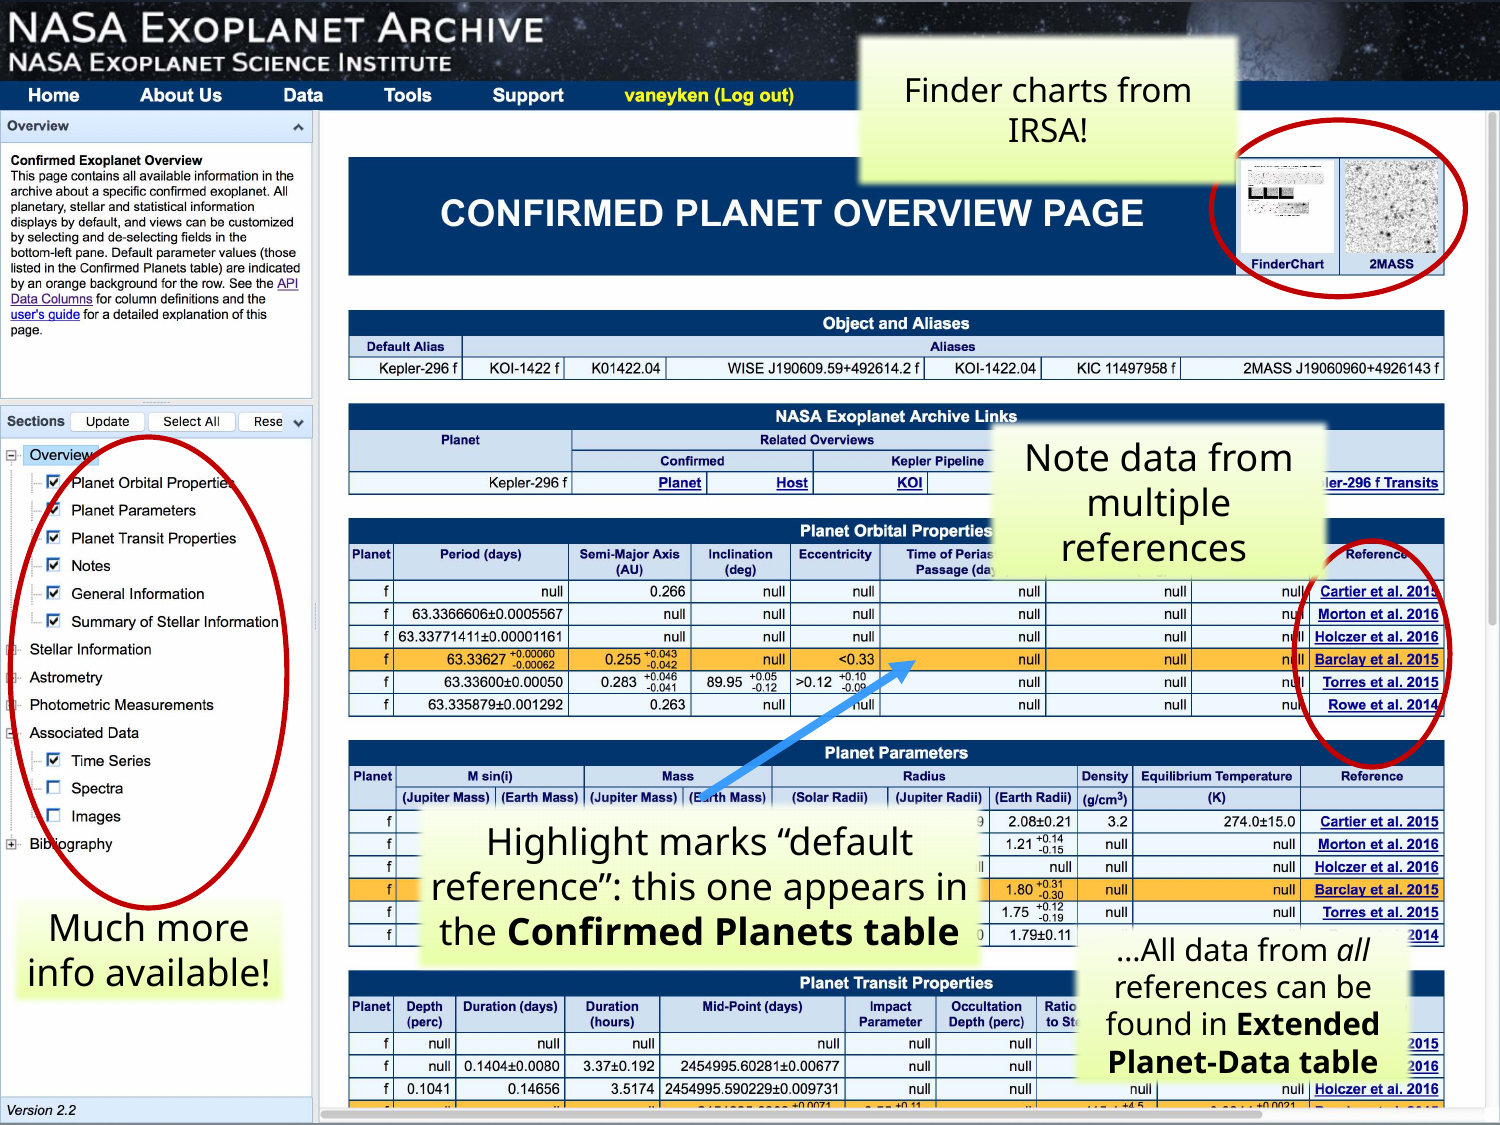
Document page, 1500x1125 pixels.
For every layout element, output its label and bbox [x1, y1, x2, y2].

text_box [697, 658, 918, 801]
picture [0, 0, 1500, 1125]
